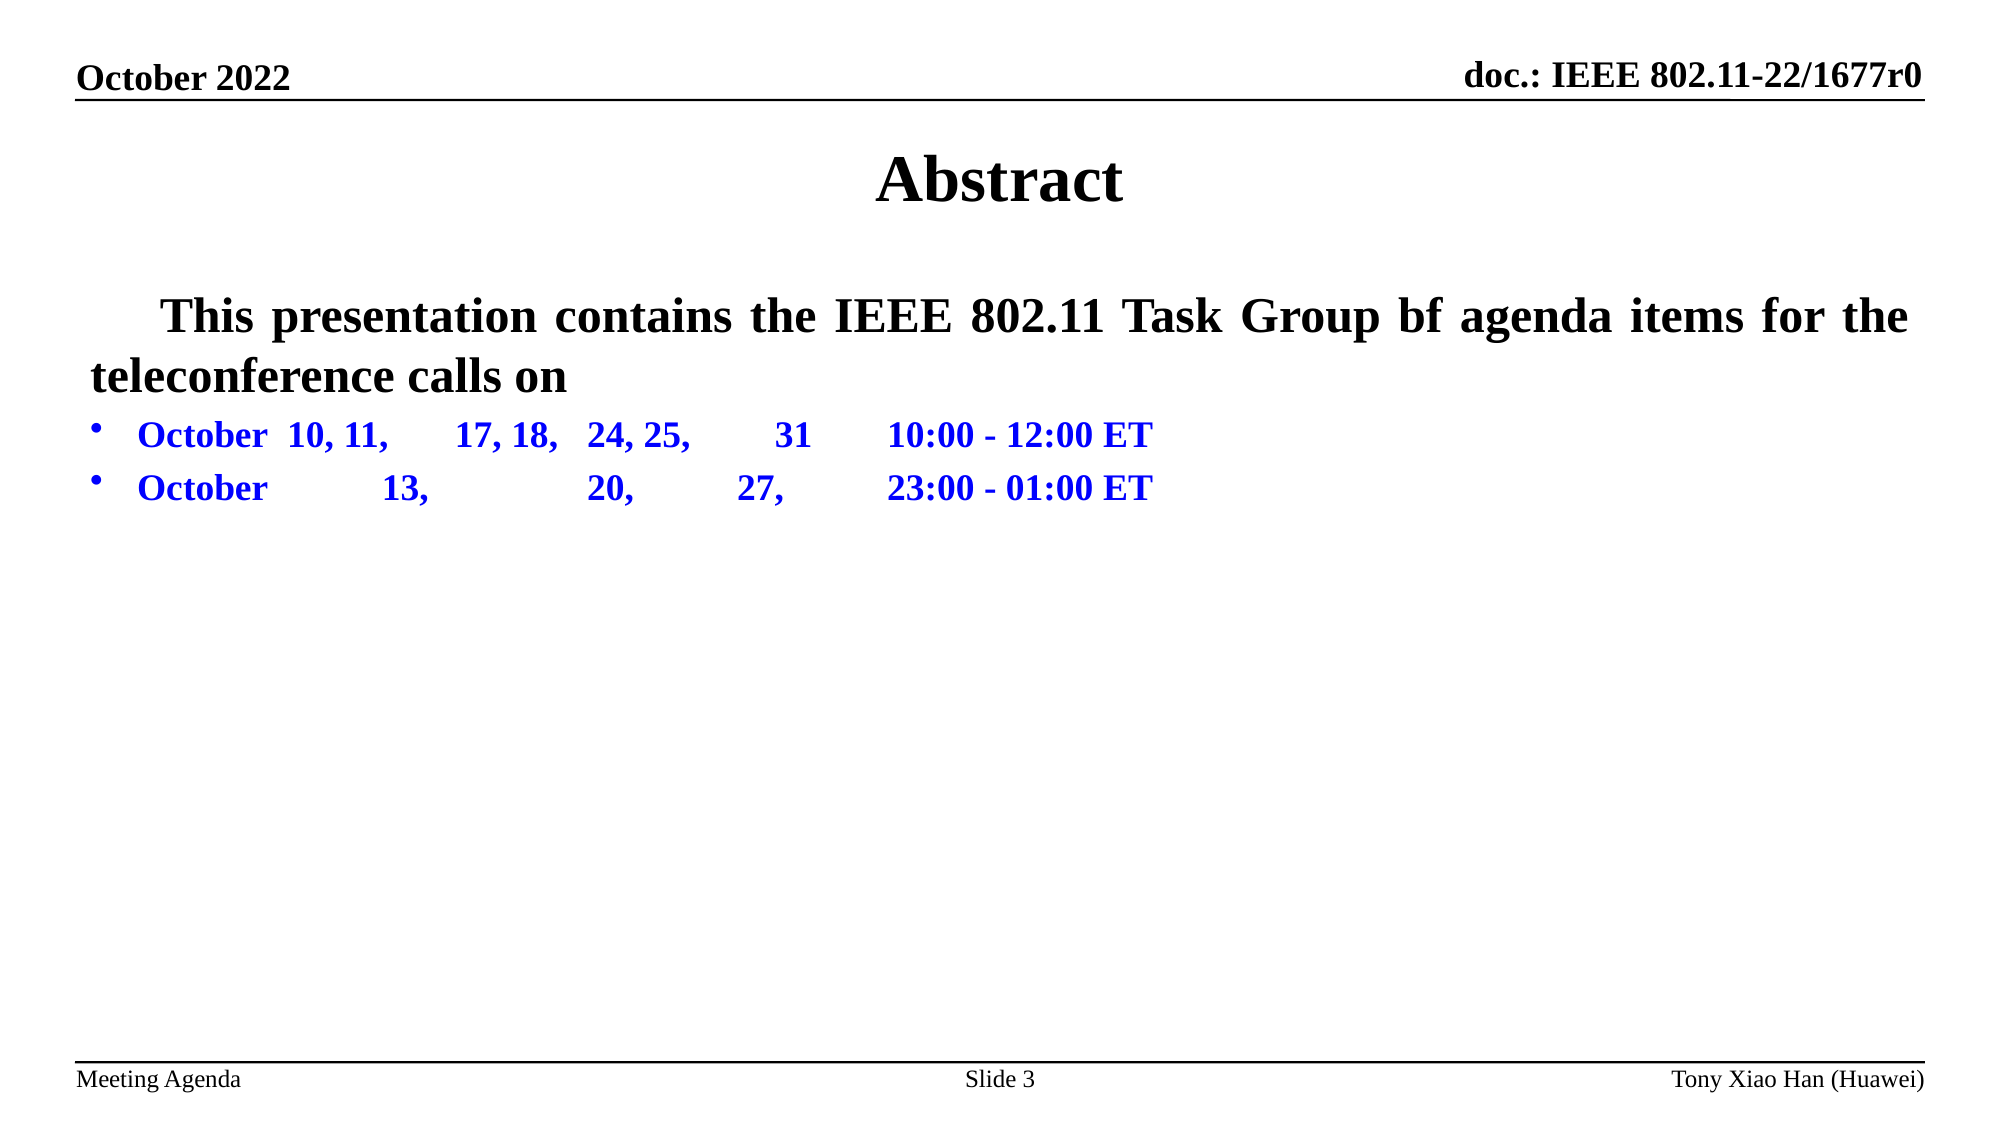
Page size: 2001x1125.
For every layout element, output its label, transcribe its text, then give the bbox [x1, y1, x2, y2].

text_box This presentation contains the IEEE 802.11 Task Group bf agenda items for the teleconference calls on October 10, 11, 17, 18, 24, 25, 31 10:00 - 12:00 ET October 13, 20, 27, 23:00 - 01:00 ET [75, 274, 1925, 950]
text_box Abstract [362, 87, 1638, 263]
